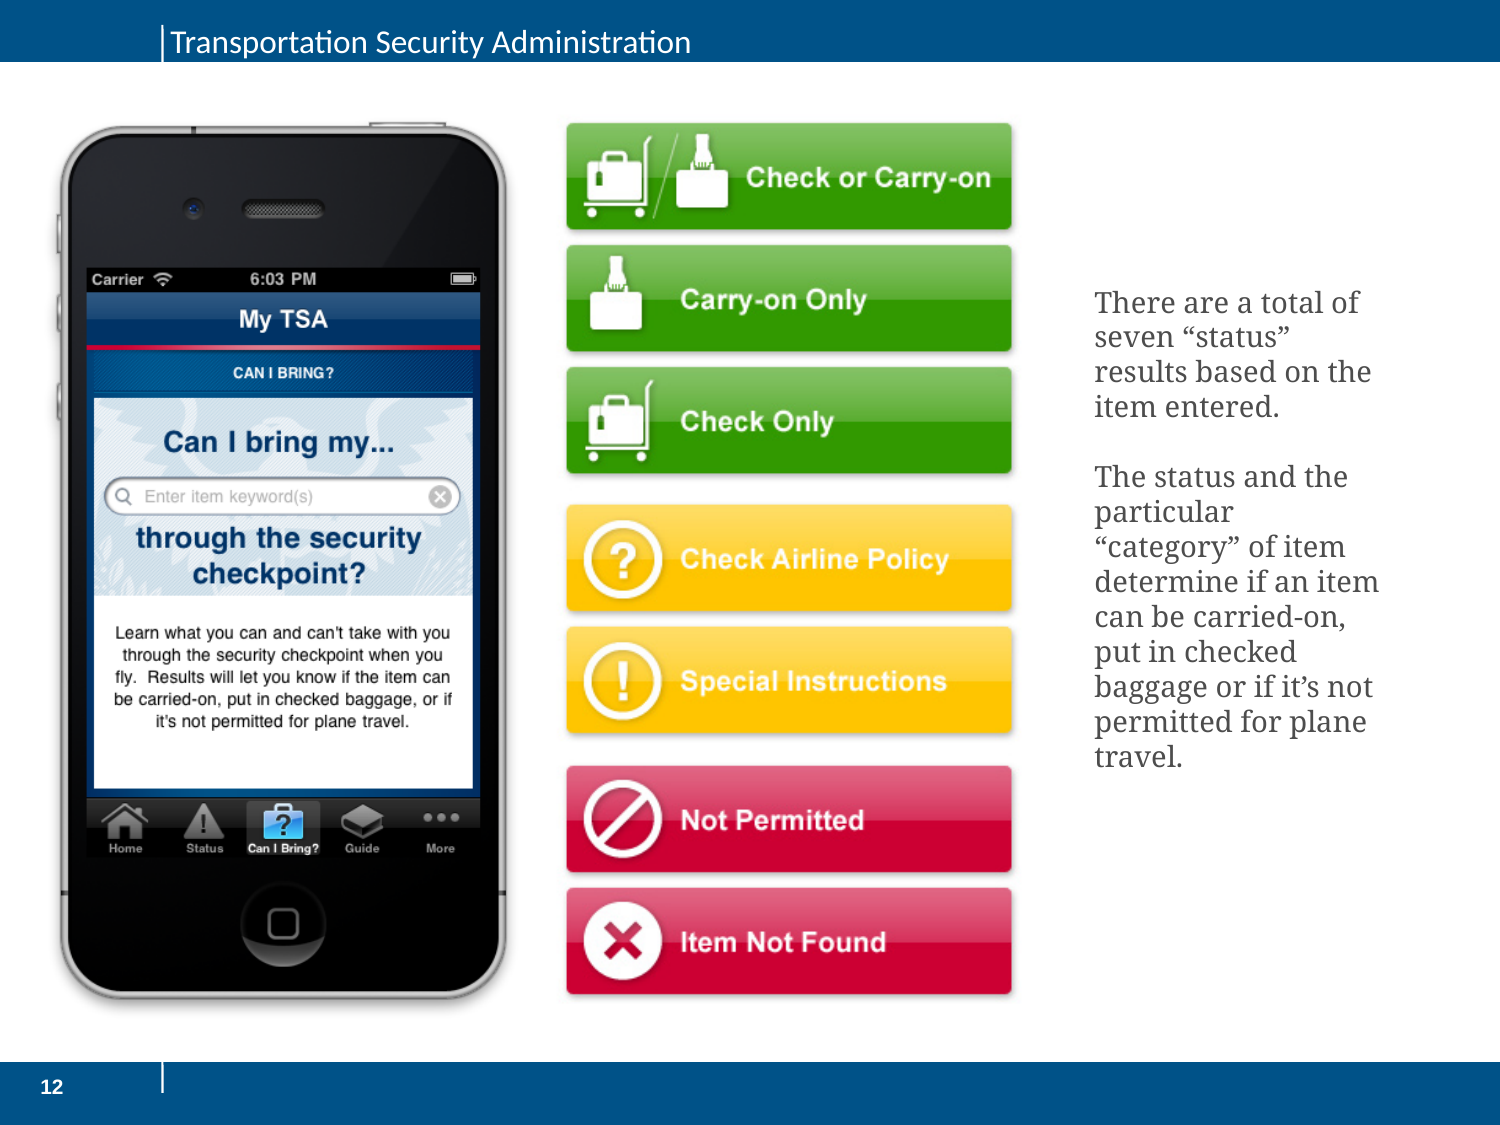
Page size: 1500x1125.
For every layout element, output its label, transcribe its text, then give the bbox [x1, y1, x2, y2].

picture [544, 103, 1029, 1022]
text_box There are a total of seven “status” results based on the item entered. The status and the particular “category” of item determine if an item can be carried-on, put in checked baggage or if it’s not permitted for plane travel. [1079, 276, 1404, 781]
picture [40, 113, 527, 1027]
text_box [1032, 261, 1389, 381]
